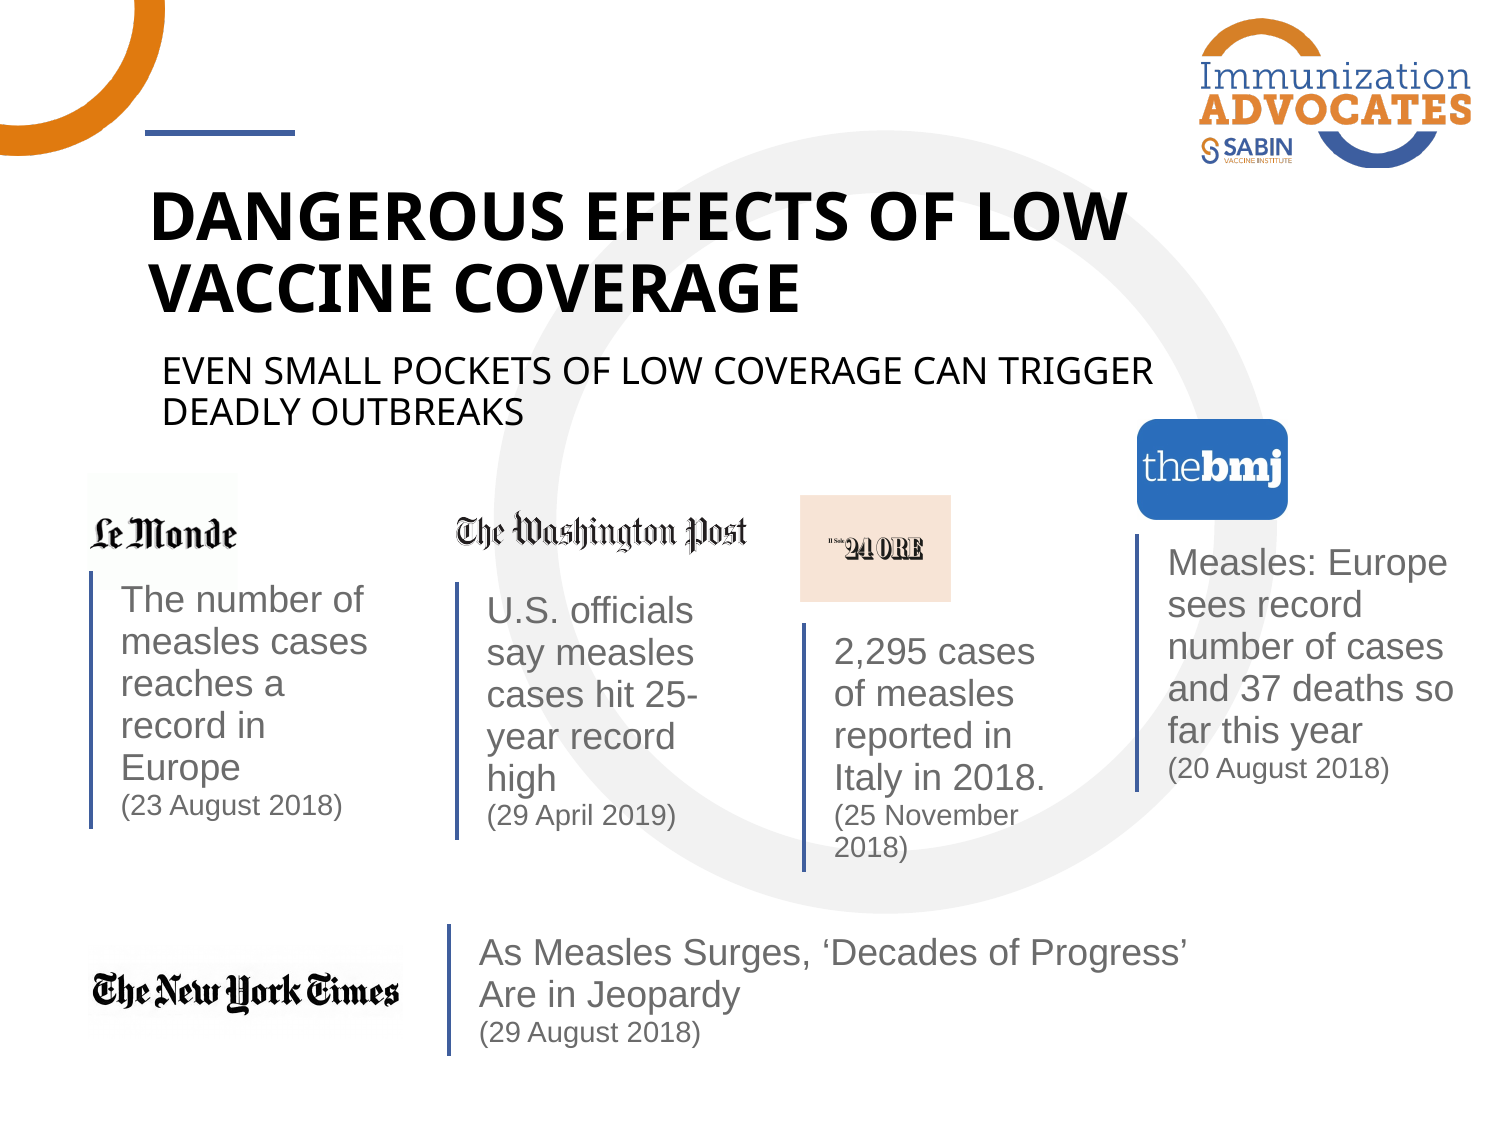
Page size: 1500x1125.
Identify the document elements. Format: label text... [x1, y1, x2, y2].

list EVEN SMALL POCKETS OF LOW COVERAGE CAN TRIGGER DEADLY OUTBREAKS [146, 345, 1262, 972]
title DANGEROUS EFFECTS OF LOW VACCINE COVERAGE [133, 175, 1308, 345]
picture [87, 473, 238, 590]
picture [1137, 419, 1288, 520]
picture [800, 495, 951, 602]
picture [456, 510, 747, 555]
picture [88, 945, 403, 1039]
table_header Measles: Europe sees record number of cases and 37 deaths so far this year (20 August 2018) [1139, 534, 1497, 792]
picture [0, 0, 165, 156]
table_header U.S. officials say measles cases hit 25-year record high (29 April 2019) [459, 582, 758, 840]
table_header As Measles Surges, ‘Decades of Progress’ Are in Jeopardy (29 August 2018) [451, 924, 1262, 1056]
table_header 2,295 cases of measles reported in Italy in 2018. (25 November 2018) [806, 623, 1092, 872]
table_header The number of measles cases reaches a record in Europe (23 August 2018) [93, 571, 392, 829]
